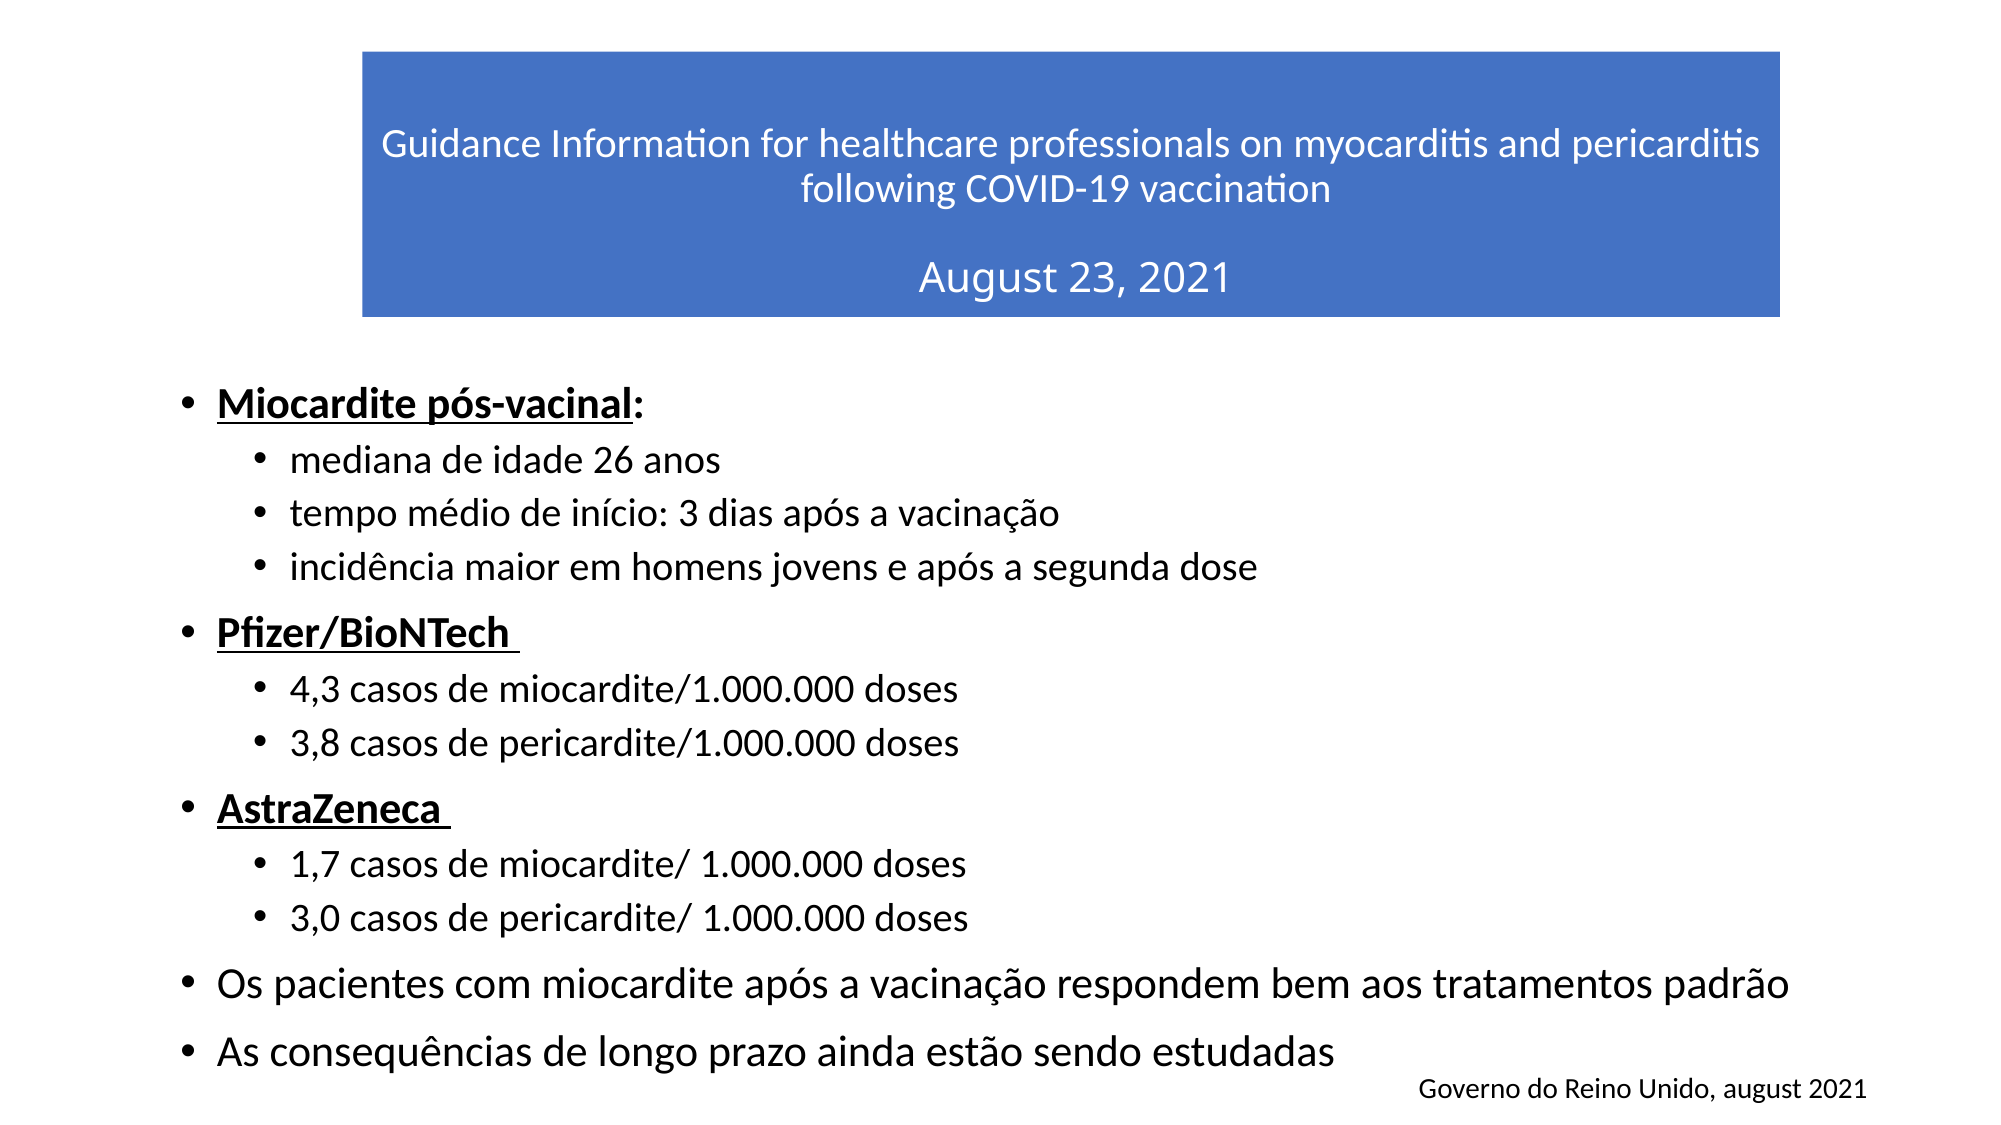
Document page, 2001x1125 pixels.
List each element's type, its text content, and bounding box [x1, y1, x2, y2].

text_box Guidance Information for healthcare professionals on myocarditis and pericarditis following COVID-19 vaccination August 23, 2021 [362, 51, 1780, 317]
text_box Governo do Reino Unido, august 2021 [1403, 1061, 1987, 1112]
text_box Miocardite pós-vacinal: mediana de idade 26 anos tempo médio de início: 3 dias após a vacinação incidência maior em homens jovens e após a segunda dose Pfizer/BioNTech 4,3 casos de miocardite/1.000.000 doses 3,8 casos de pericardite/1.000.000 doses AstraZeneca 1,7 casos de miocardite/ 1.000.000 doses 3,0 casos de pericardite/ 1.000.000 doses Os pacientes com miocardite após a vacinação respondem bem aos tratamentos padrão As consequências de longo prazo ainda estão sendo estudadas [165, 373, 2000, 1087]
